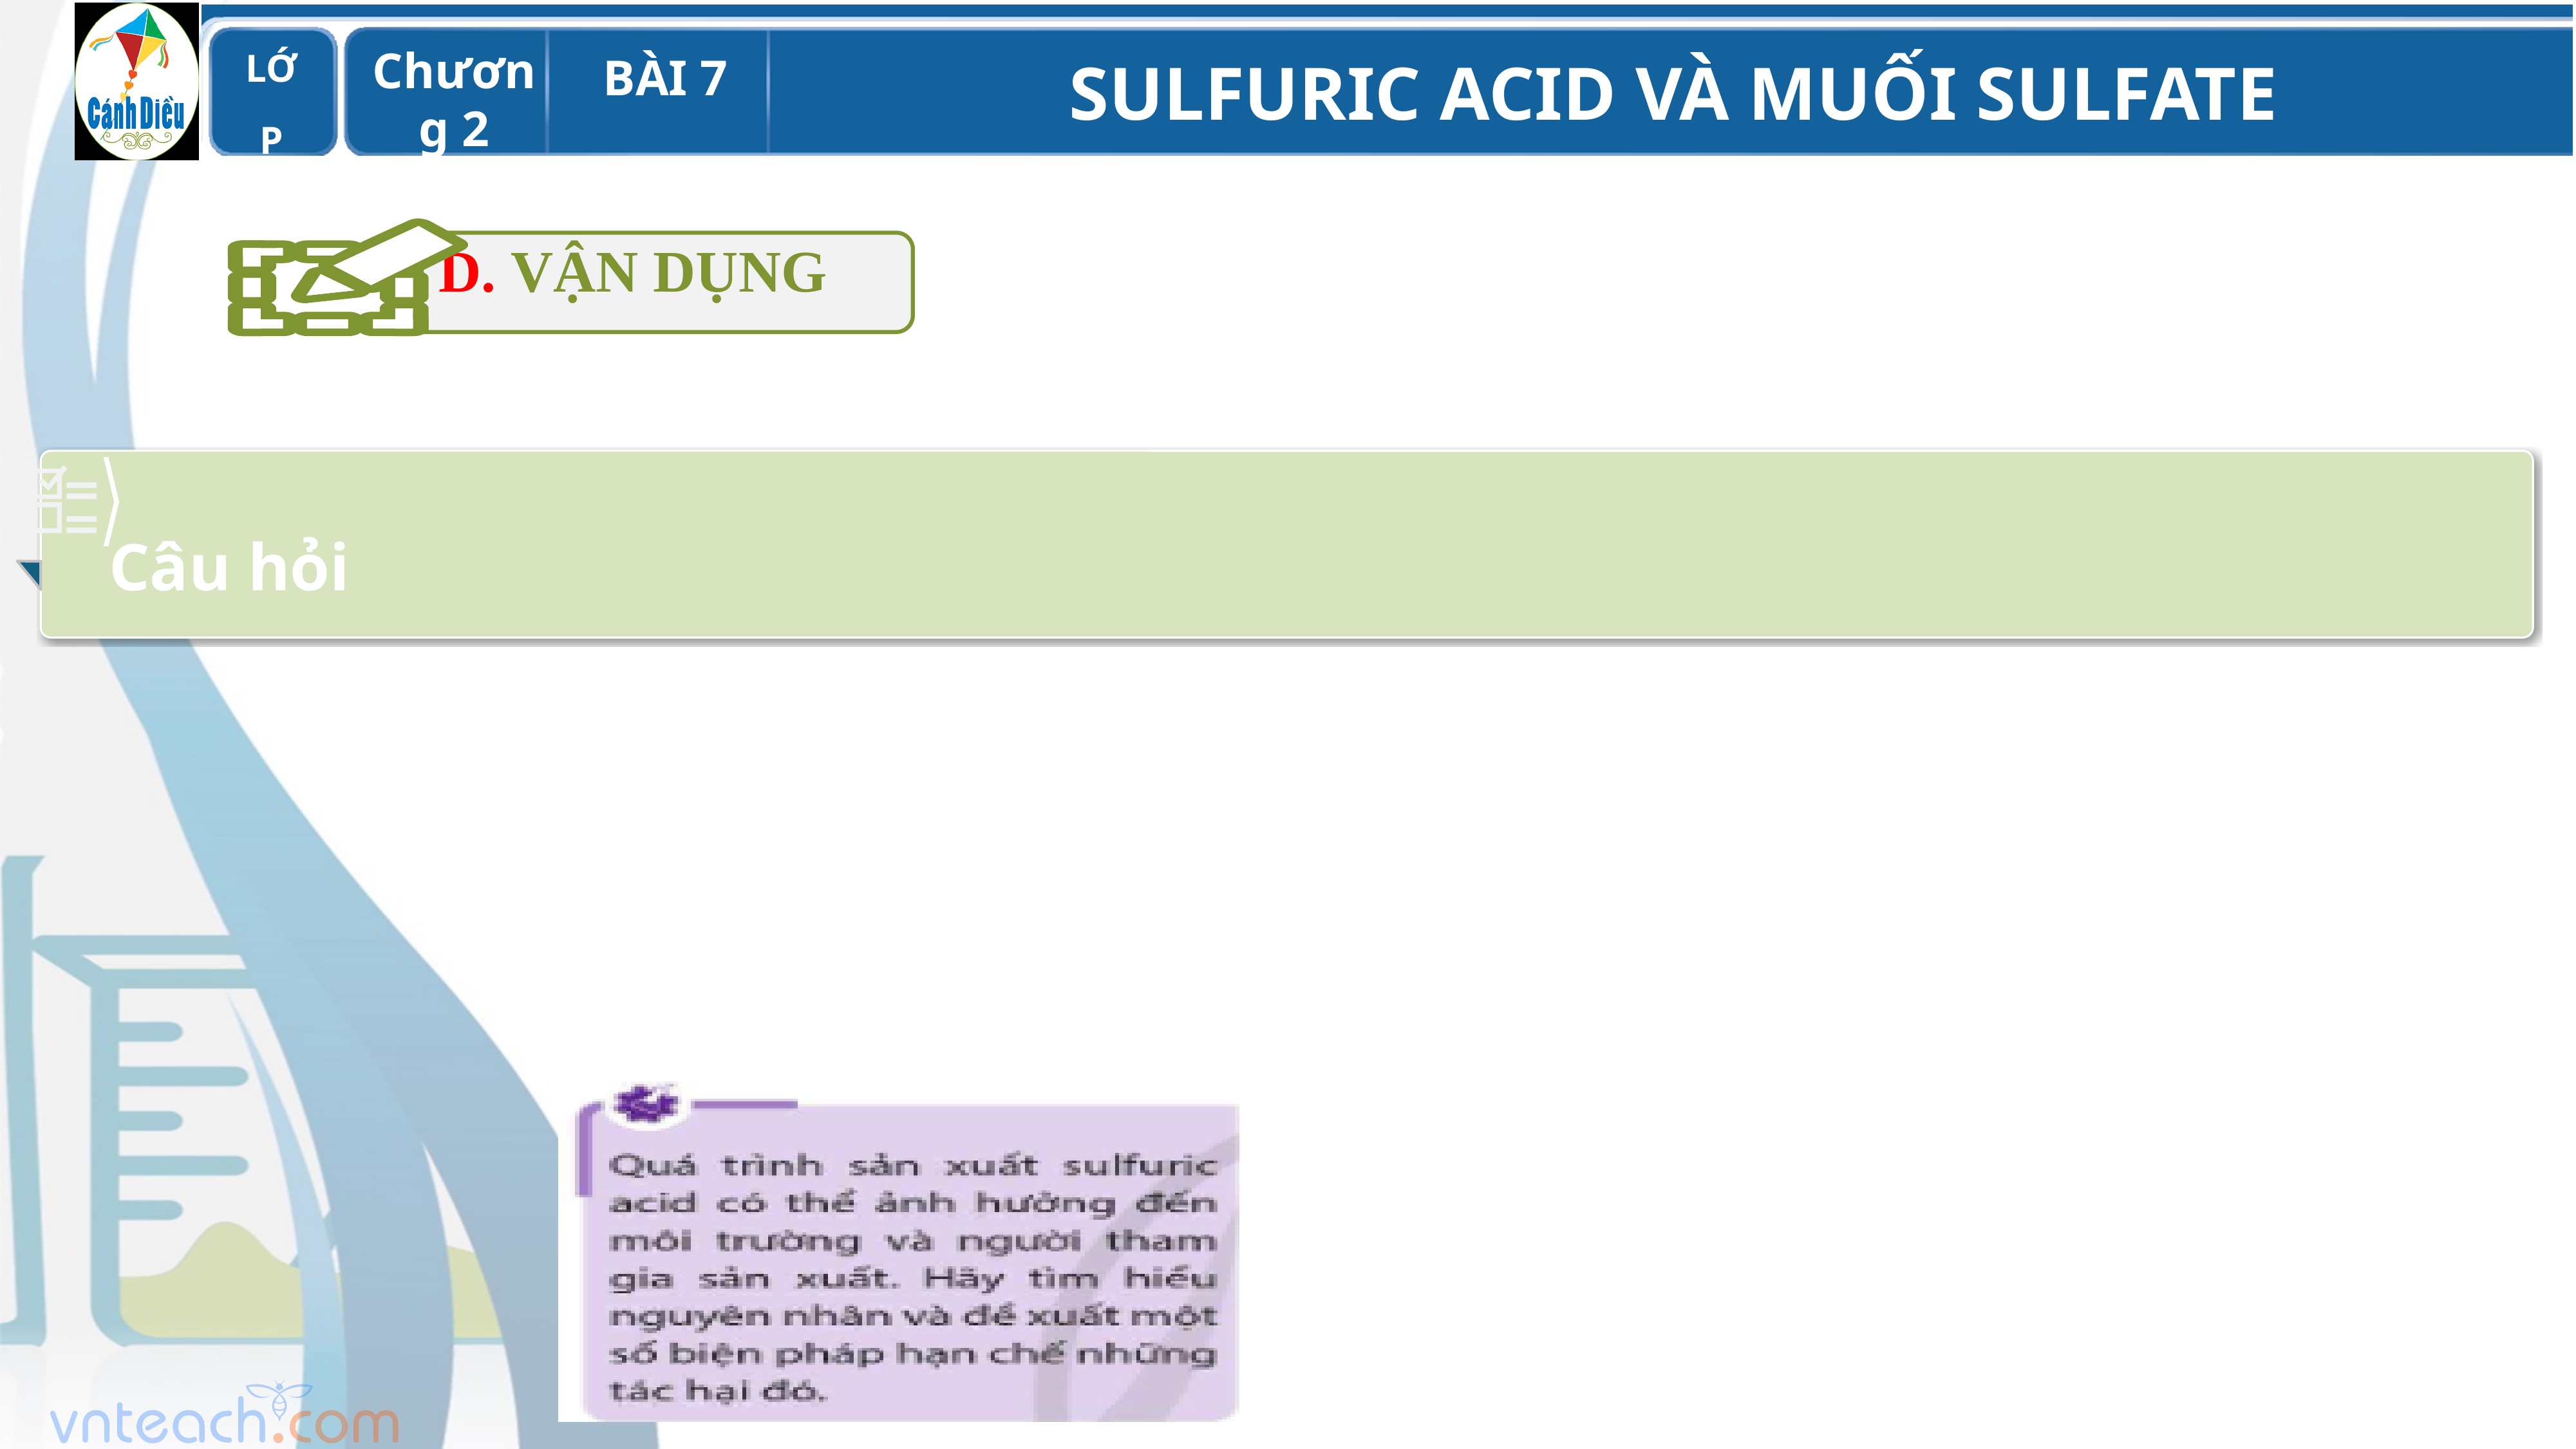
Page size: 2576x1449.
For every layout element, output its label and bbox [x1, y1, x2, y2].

picture [0, 0, 2576, 1449]
text_box [227, 218, 968, 337]
text_box [17, 442, 2534, 1141]
